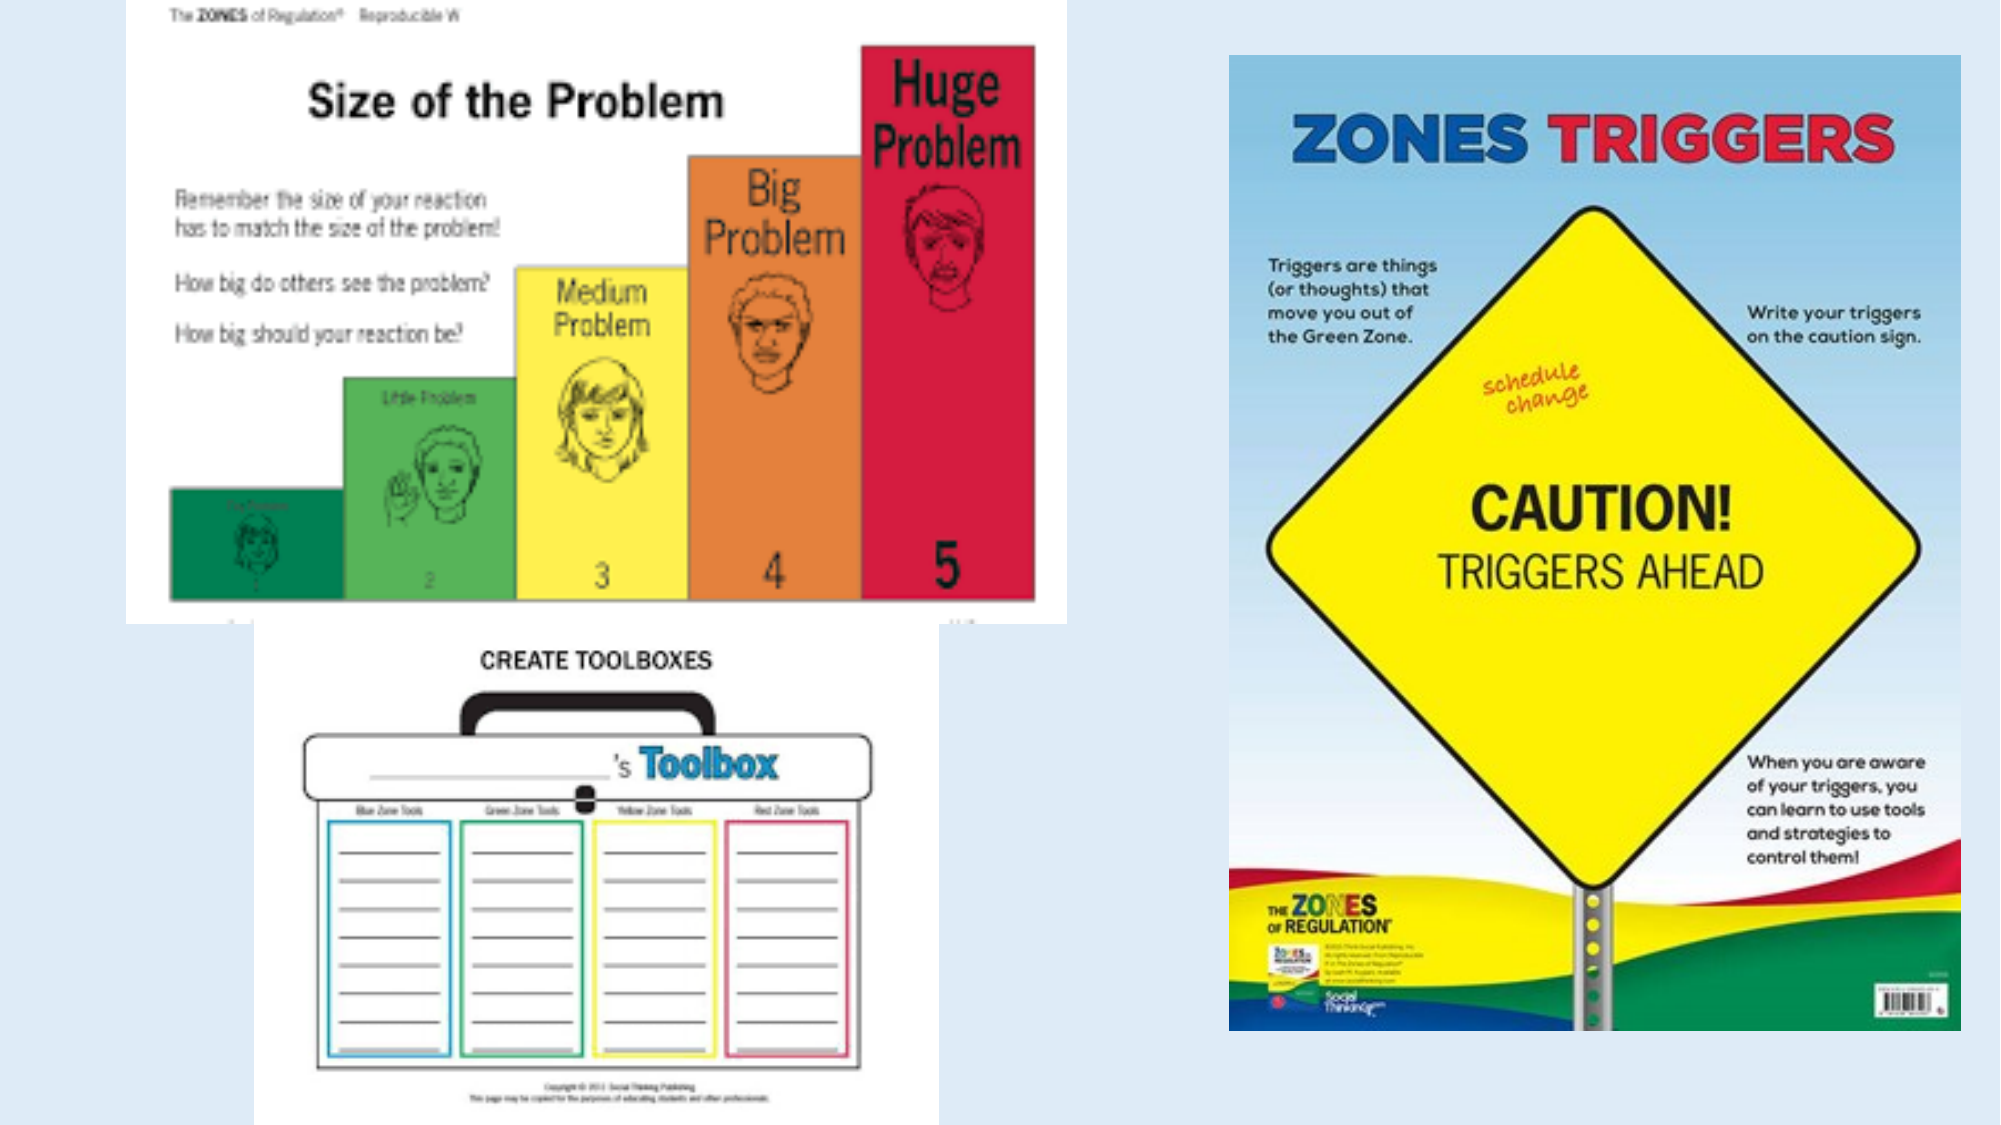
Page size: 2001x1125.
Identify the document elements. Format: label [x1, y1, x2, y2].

picture [1229, 55, 1961, 1031]
picture [126, 0, 1067, 1125]
